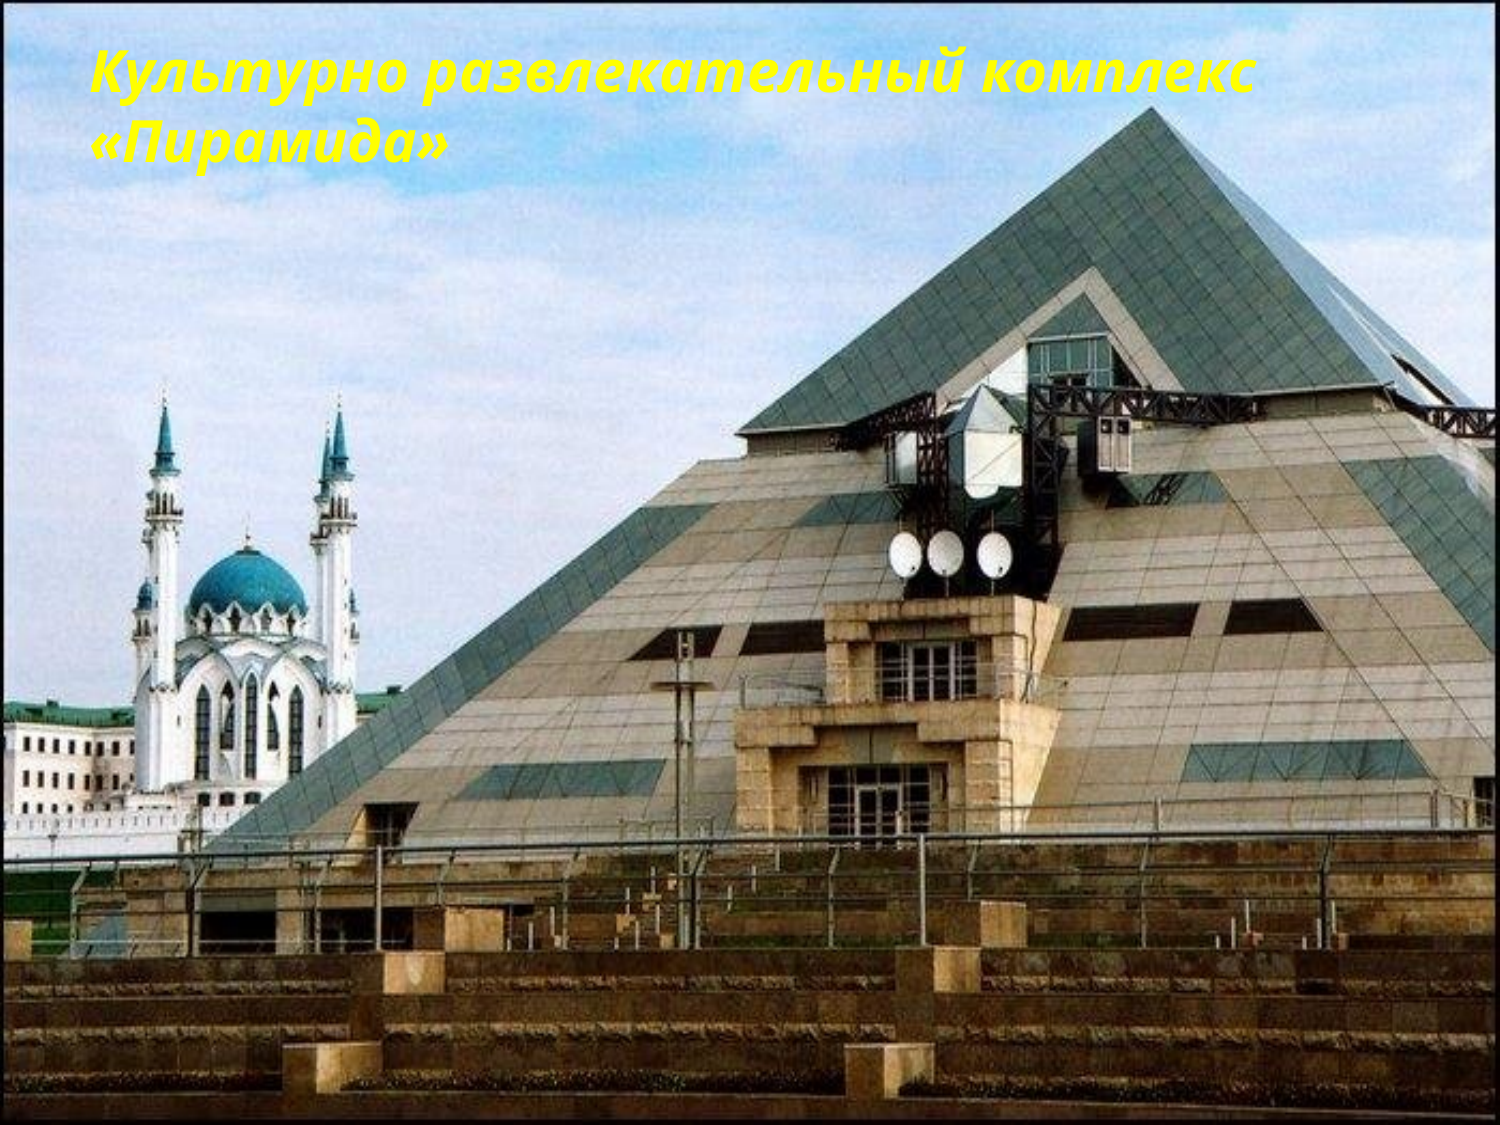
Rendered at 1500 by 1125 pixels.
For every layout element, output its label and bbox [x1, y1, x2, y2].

list [0, 0, 1500, 1125]
